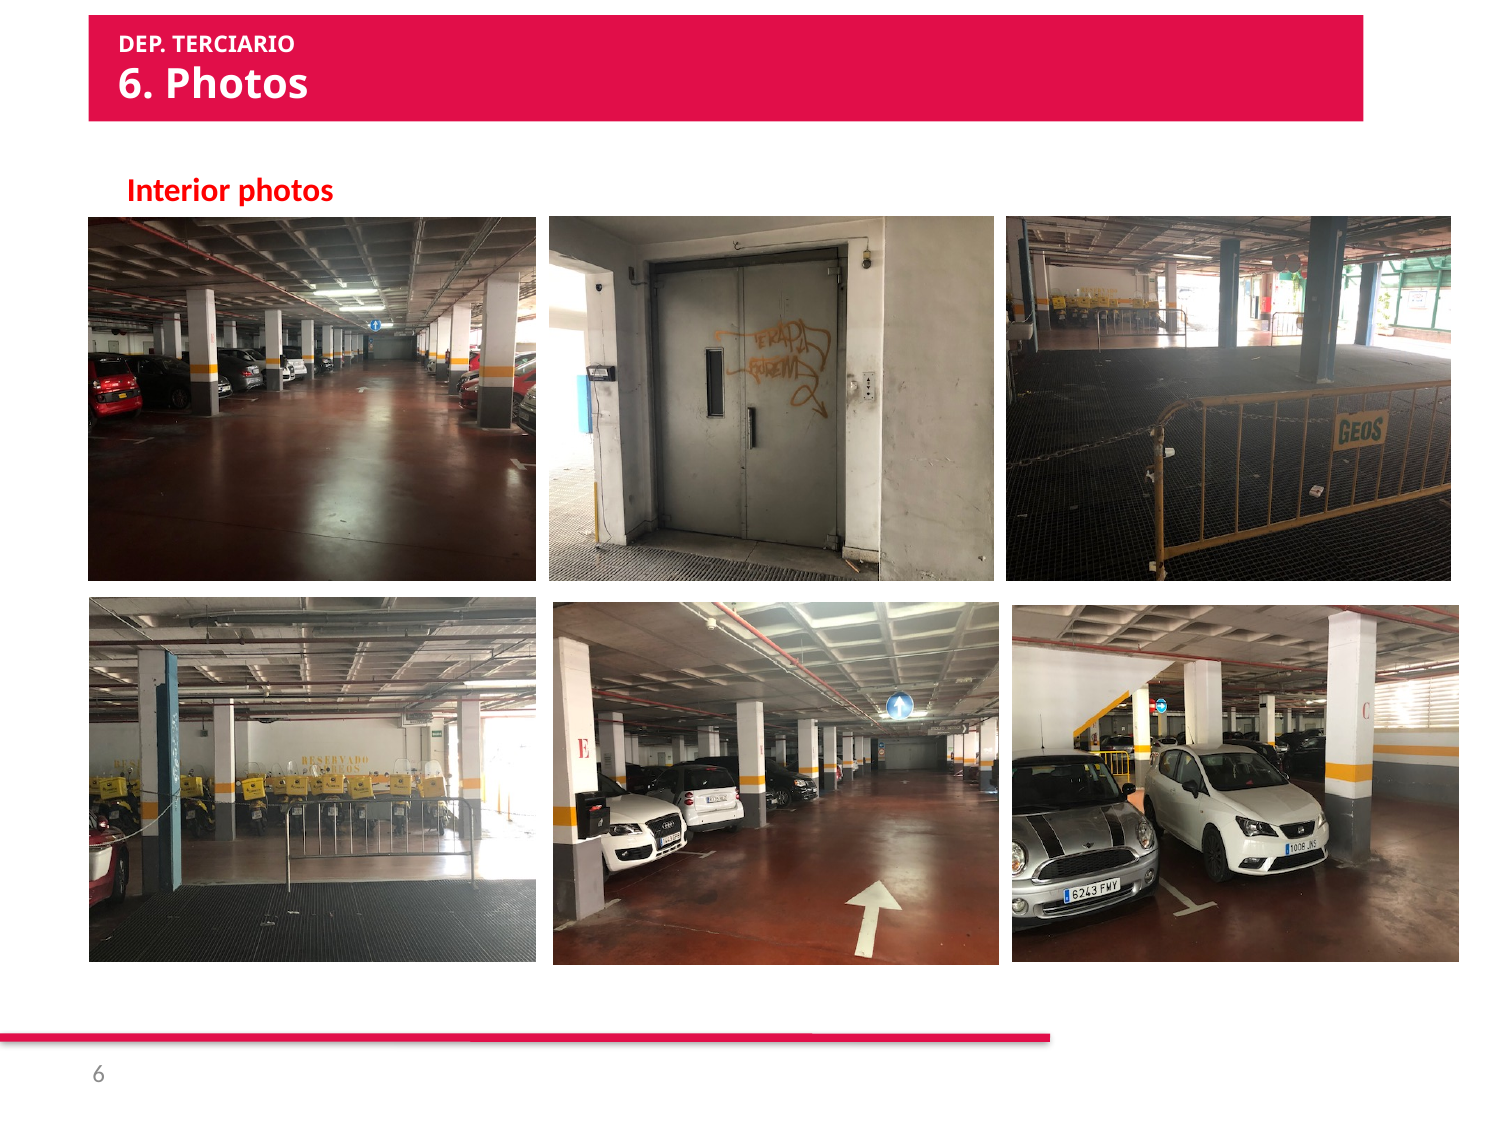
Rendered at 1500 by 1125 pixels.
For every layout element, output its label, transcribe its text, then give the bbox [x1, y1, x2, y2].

text_box Interior photos [112, 160, 502, 215]
picture [1012, 605, 1459, 962]
slide_number 6 [39, 1042, 121, 1103]
picture [88, 597, 537, 962]
picture [1006, 215, 1451, 582]
picture [548, 215, 994, 582]
picture [88, 217, 536, 582]
text_box DEP. TERCIARIO 6. Photos [88, 15, 1364, 122]
picture [553, 602, 999, 965]
